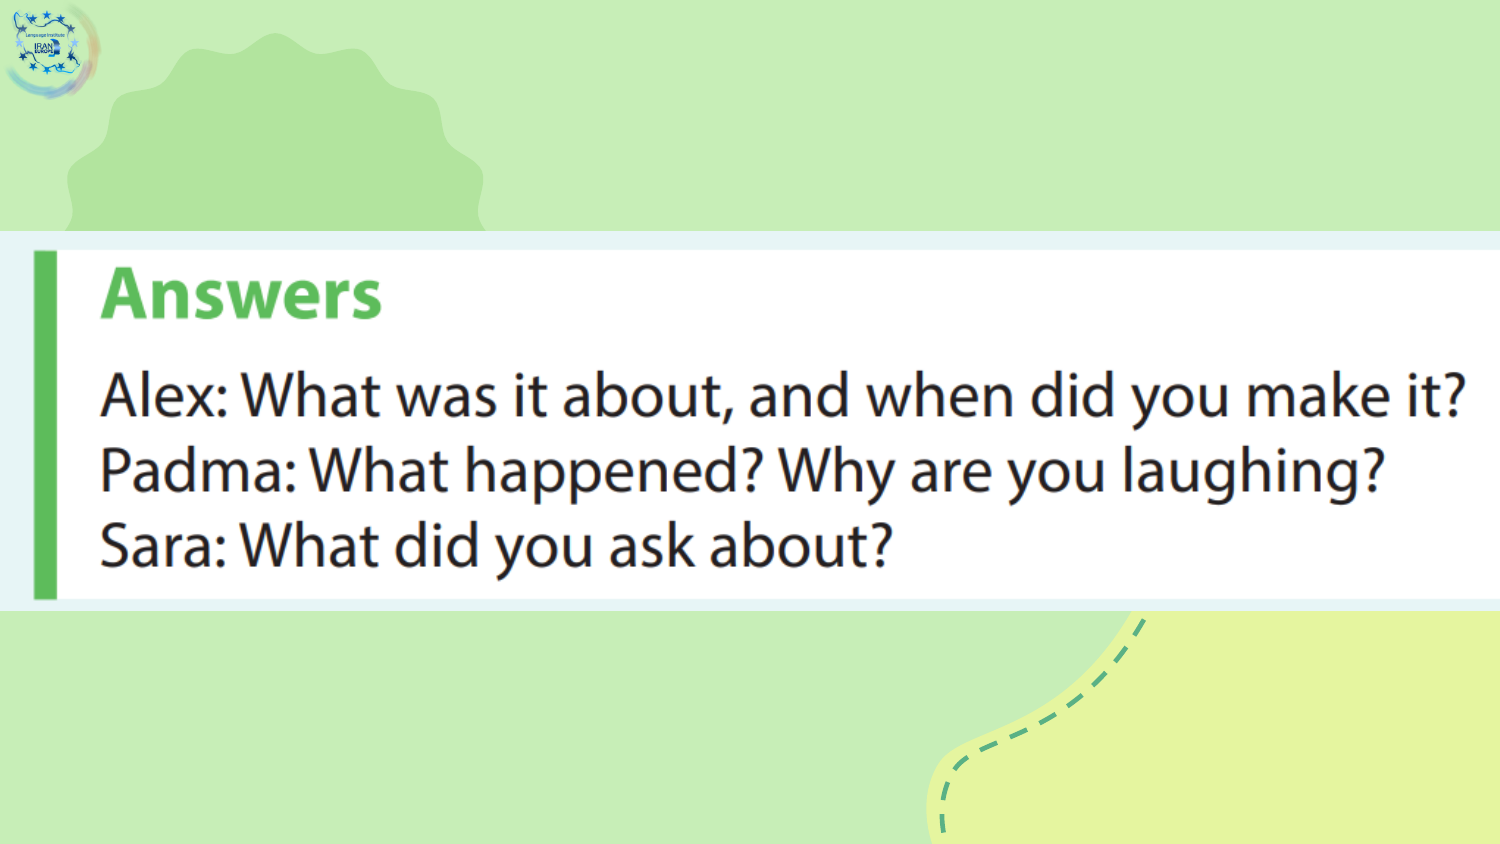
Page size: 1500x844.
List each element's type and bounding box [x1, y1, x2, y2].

picture [0, 0, 106, 103]
picture [0, 231, 1500, 611]
